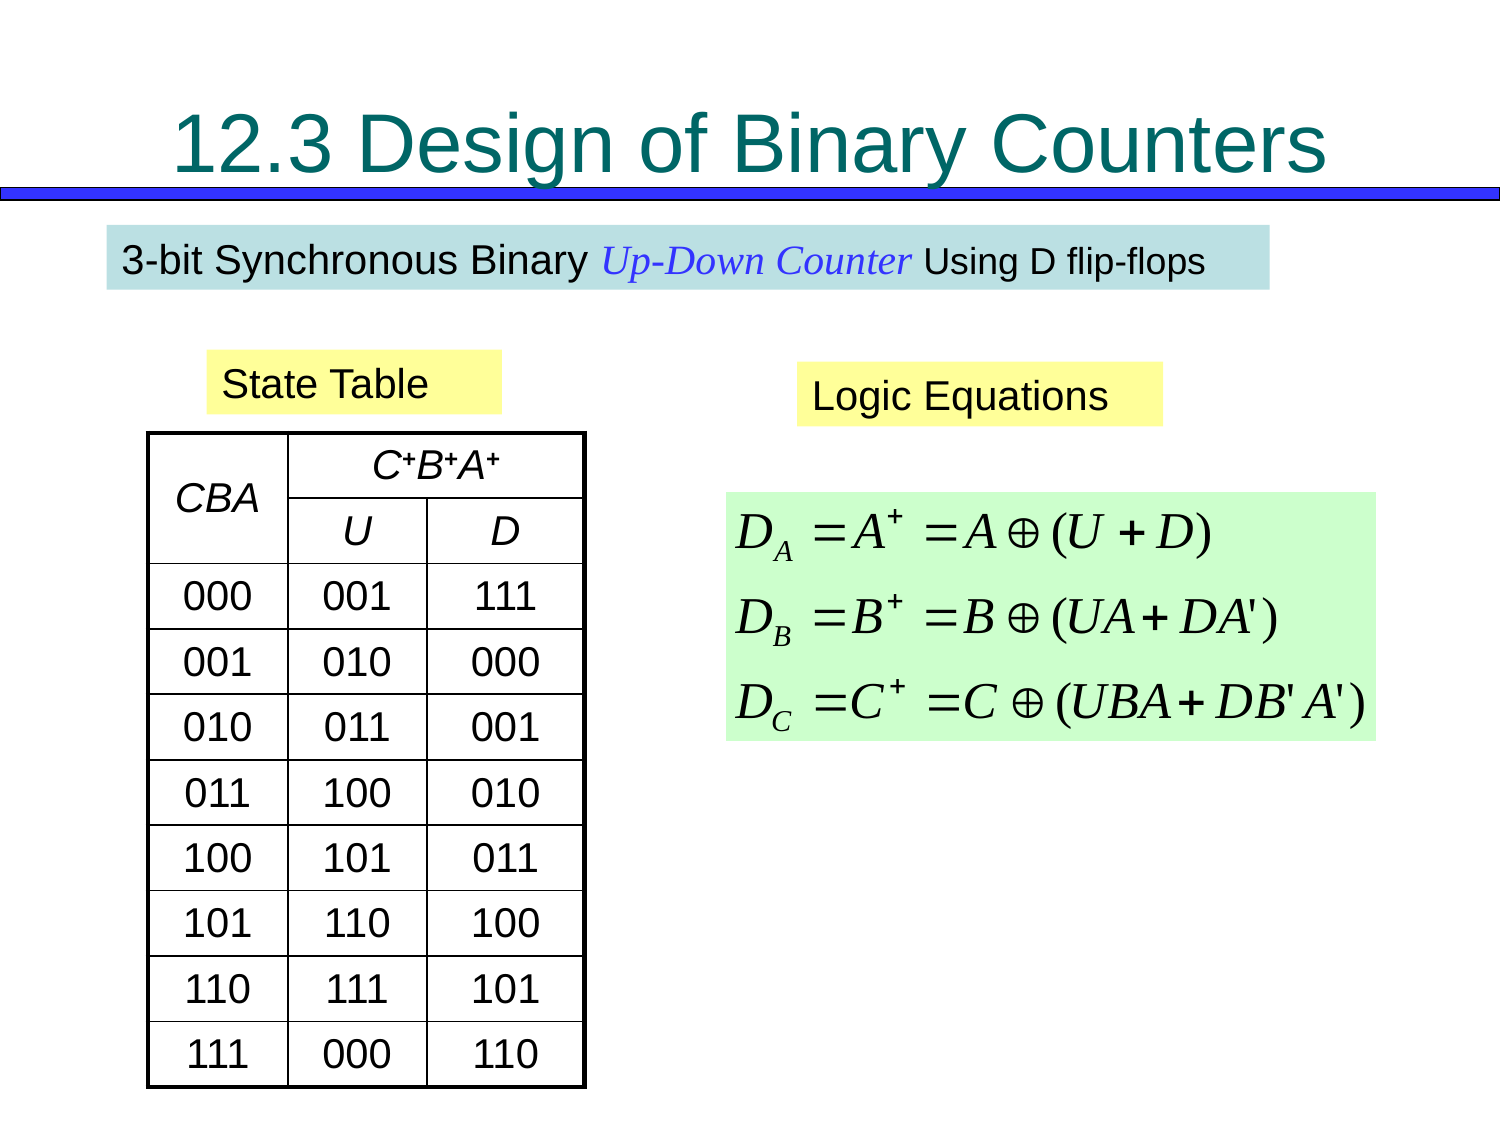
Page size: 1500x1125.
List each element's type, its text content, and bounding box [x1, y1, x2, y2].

table_cell 010 [150, 695, 287, 759]
table_cell 000 [428, 630, 582, 693]
table_cell D [428, 499, 582, 563]
table_cell 111 [150, 1022, 287, 1085]
text_box State Table [206, 349, 502, 415]
table_cell 101 [428, 957, 582, 1021]
table_cell 001 [428, 695, 582, 759]
table_cell 011 [428, 826, 582, 890]
table_cell 111 [289, 957, 426, 1021]
table_cell 101 [289, 826, 426, 890]
table_cell 101 [150, 891, 287, 955]
title 12.3 Design of Binary Counters [75, 45, 1425, 233]
table_cell U [289, 499, 426, 563]
table_cell 000 [150, 564, 287, 628]
text_box 3-bit Synchronous Binary Up-Down Counter Using D flip-flops [106, 224, 1270, 290]
table_cell 001 [289, 564, 426, 628]
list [725, 491, 1377, 742]
table_cell 110 [428, 1022, 582, 1085]
table_cell 001 [150, 630, 287, 693]
table_header C+B+A+ [289, 435, 582, 497]
table_cell 100 [428, 891, 582, 955]
table_cell 100 [150, 826, 287, 890]
text_box Logic Equations [797, 361, 1164, 427]
table_cell 011 [289, 695, 426, 759]
table_cell 110 [289, 891, 426, 955]
table_cell 011 [150, 761, 287, 824]
table_cell 010 [428, 761, 582, 824]
table_cell 010 [289, 630, 426, 693]
table_cell 000 [289, 1022, 426, 1085]
table_cell 110 [150, 957, 287, 1021]
table_cell 100 [289, 761, 426, 824]
table_cell 111 [428, 564, 582, 628]
table_header CBA [150, 435, 287, 563]
